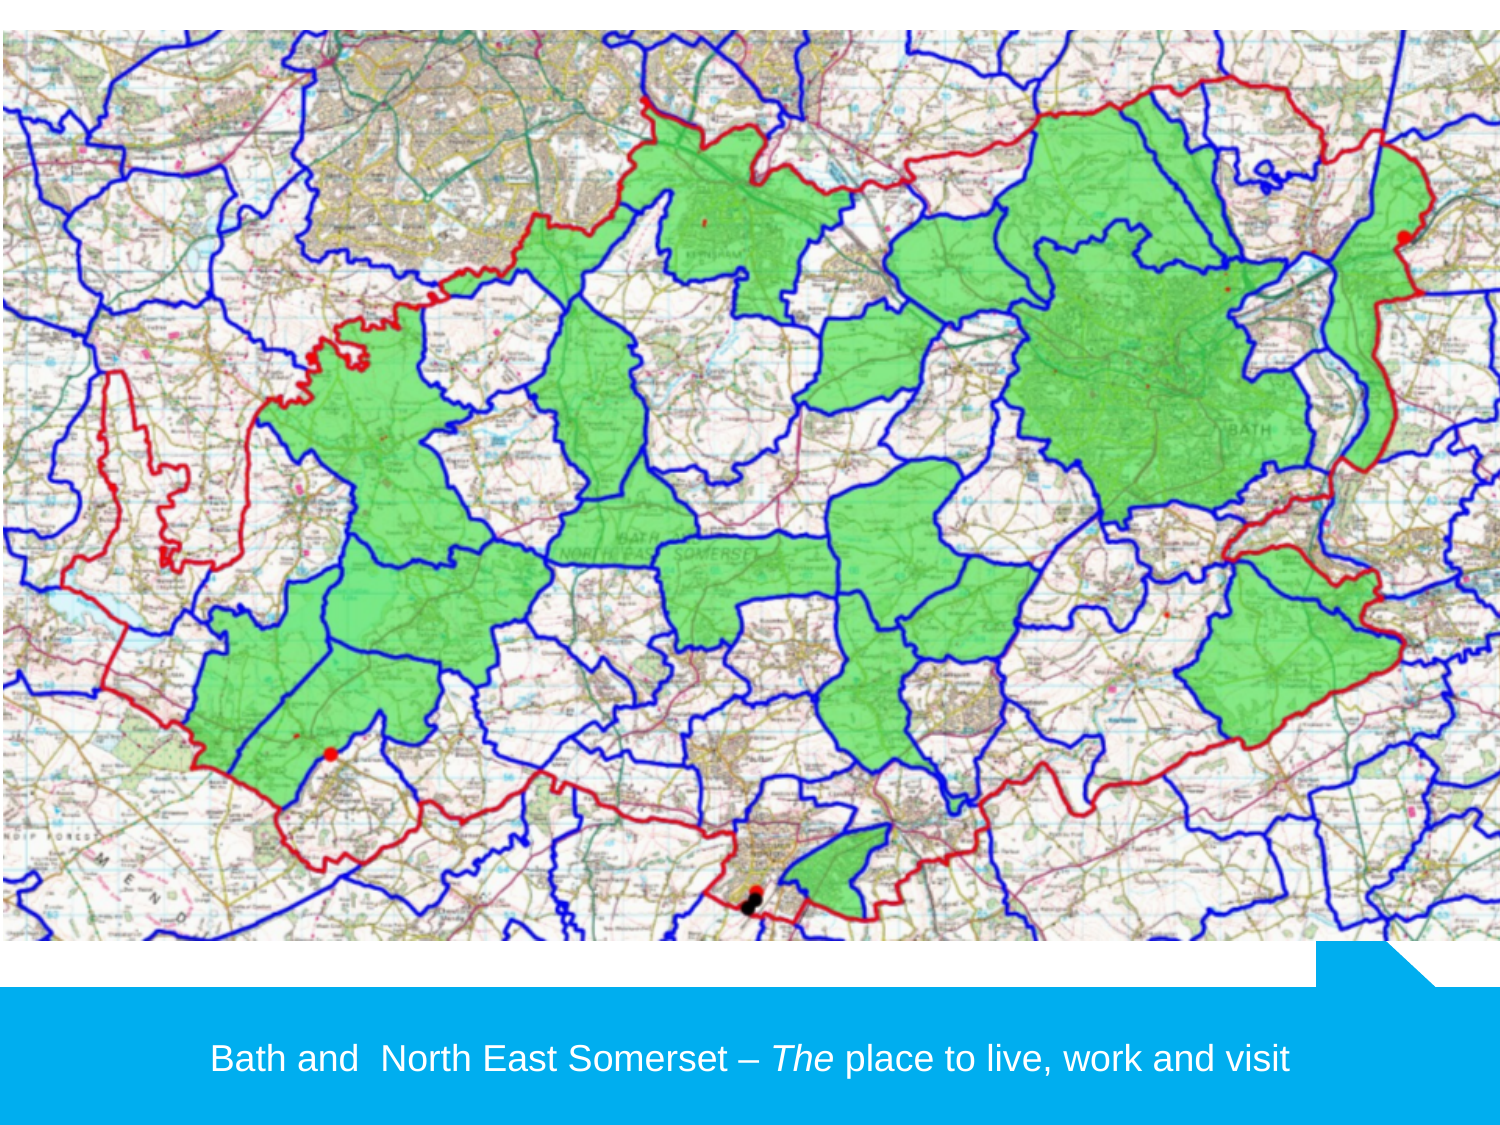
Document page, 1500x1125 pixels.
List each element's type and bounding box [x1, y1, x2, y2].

picture [2, 30, 1500, 941]
